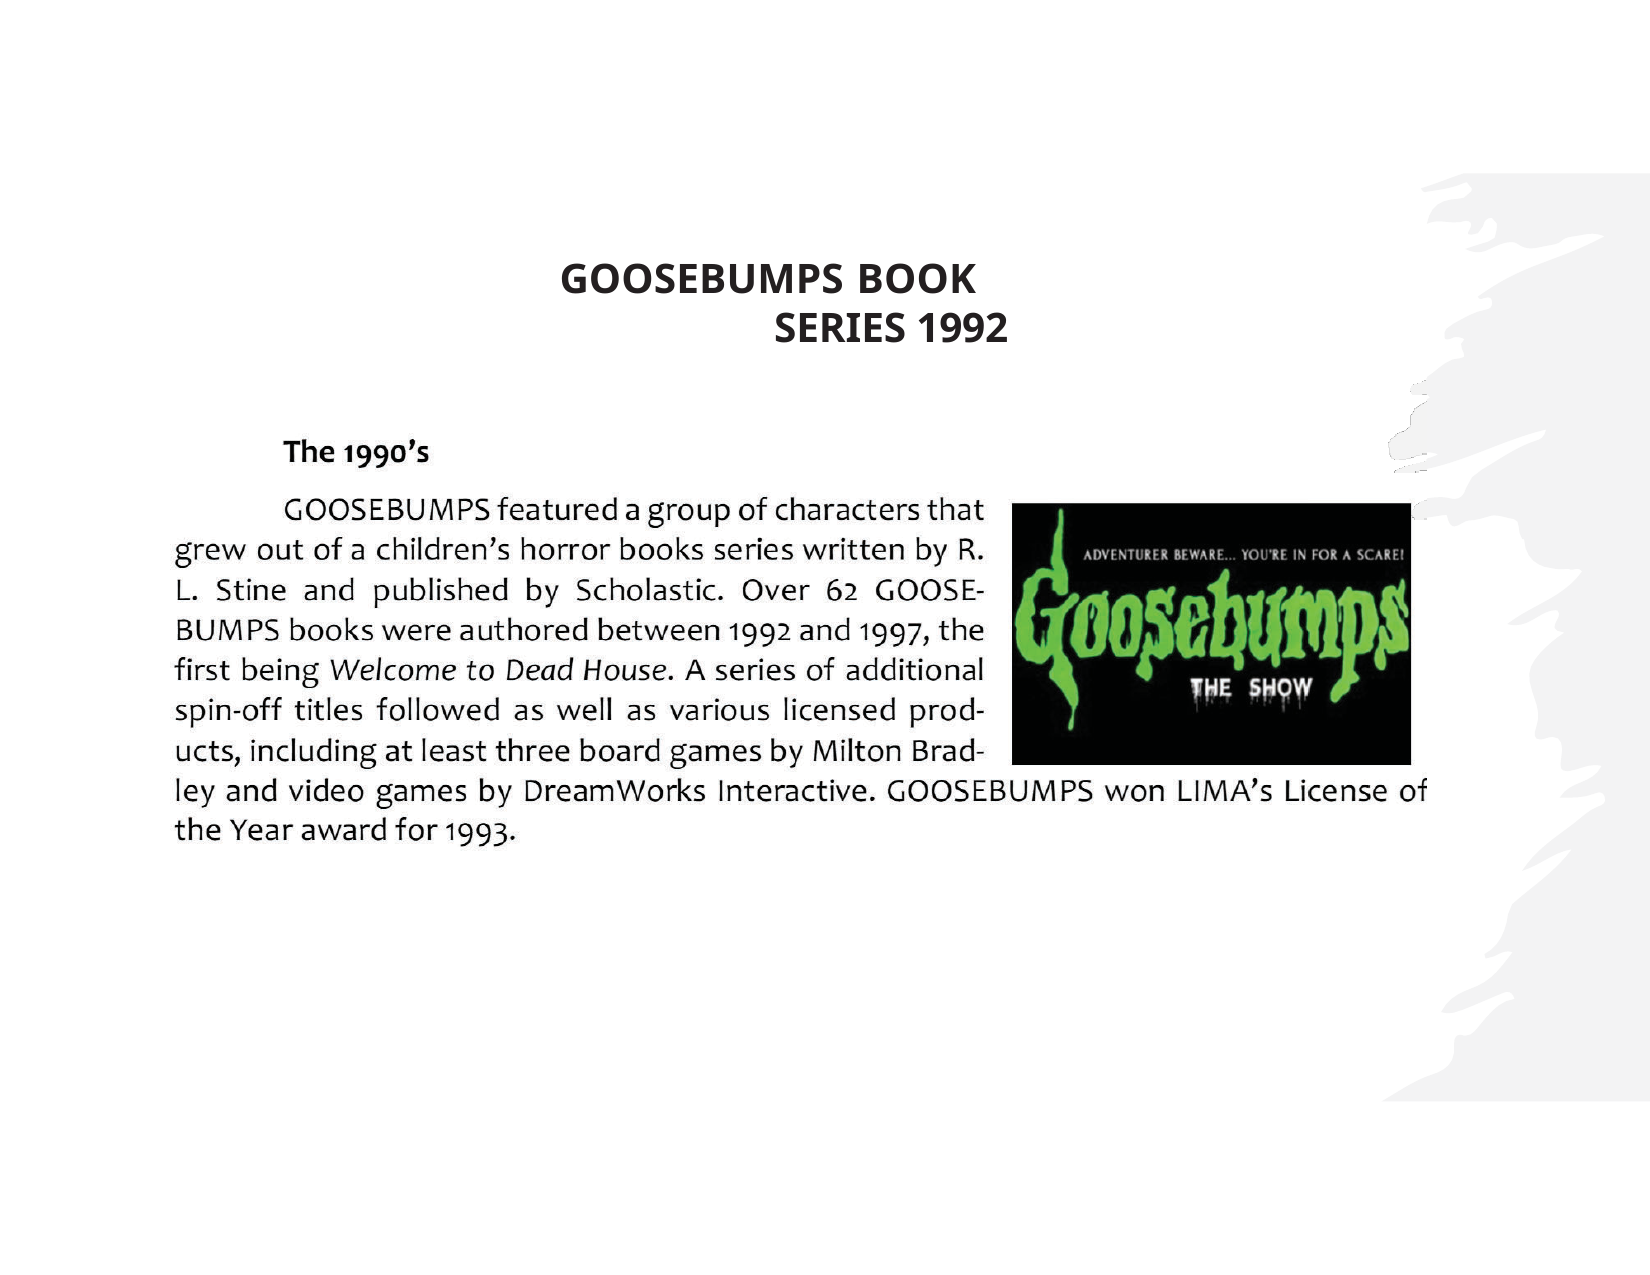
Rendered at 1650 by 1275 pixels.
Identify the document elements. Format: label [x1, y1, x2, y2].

text_box [64, 173, 1650, 1102]
